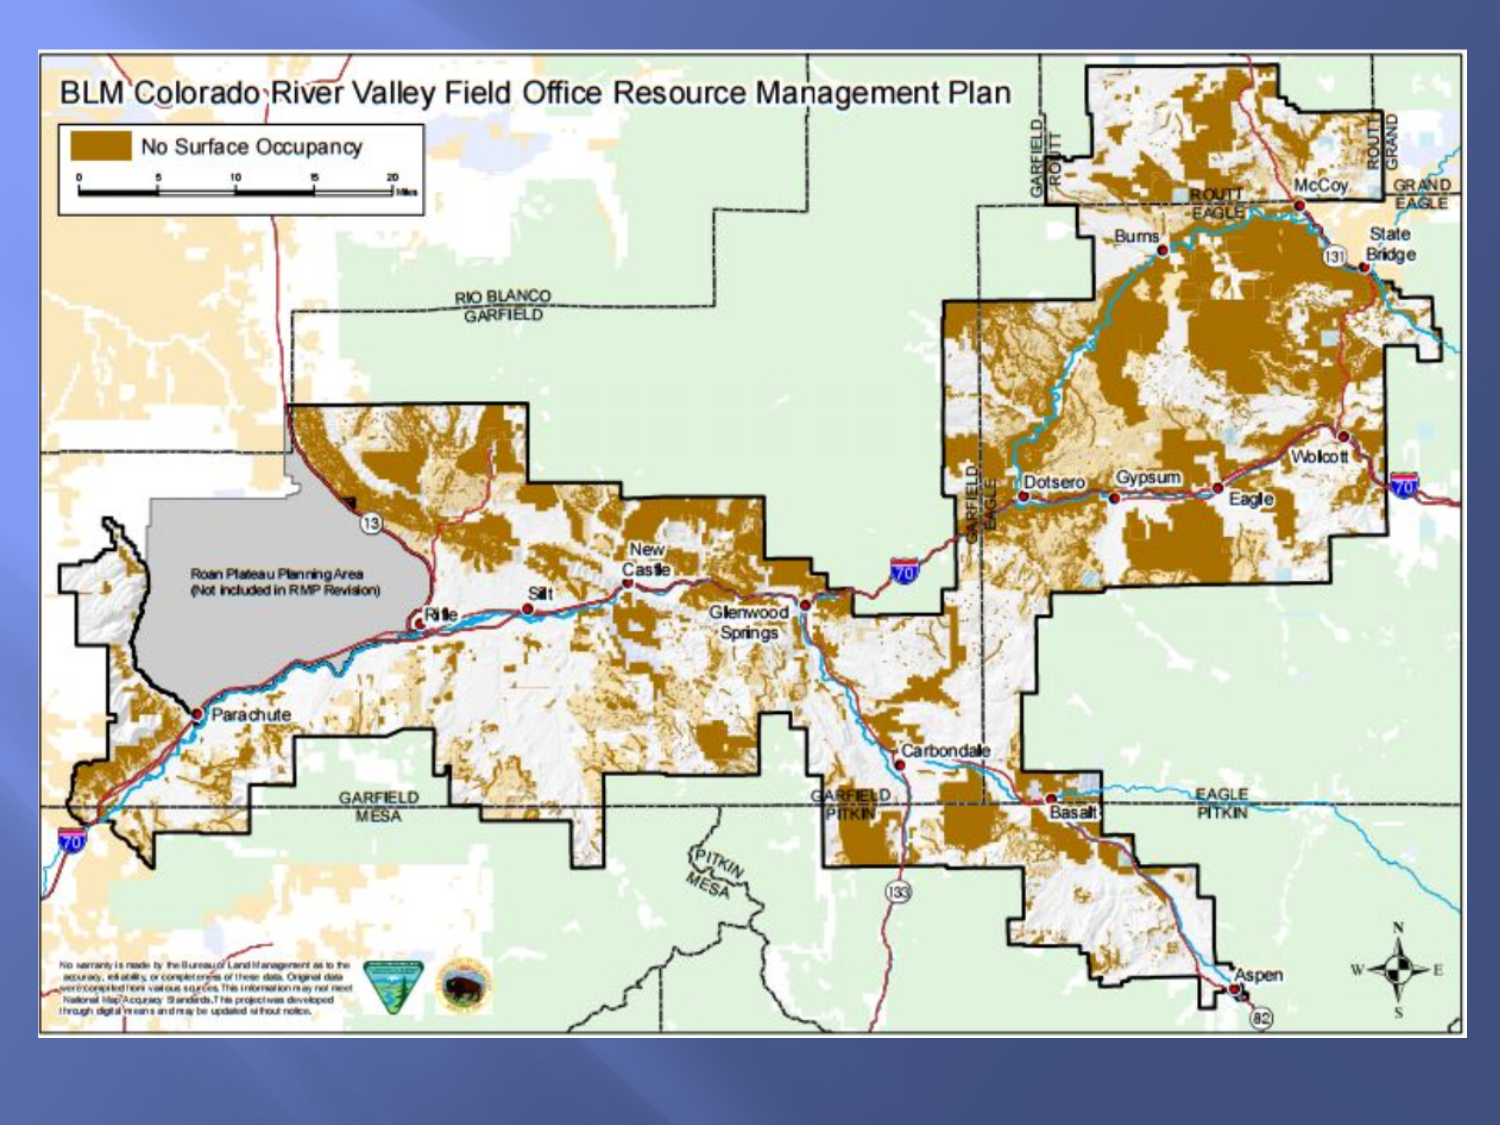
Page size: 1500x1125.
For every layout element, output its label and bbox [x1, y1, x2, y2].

list [258, 0, 1247, 1125]
picture [1247, 51, 1467, 1038]
picture [39, 51, 258, 1038]
